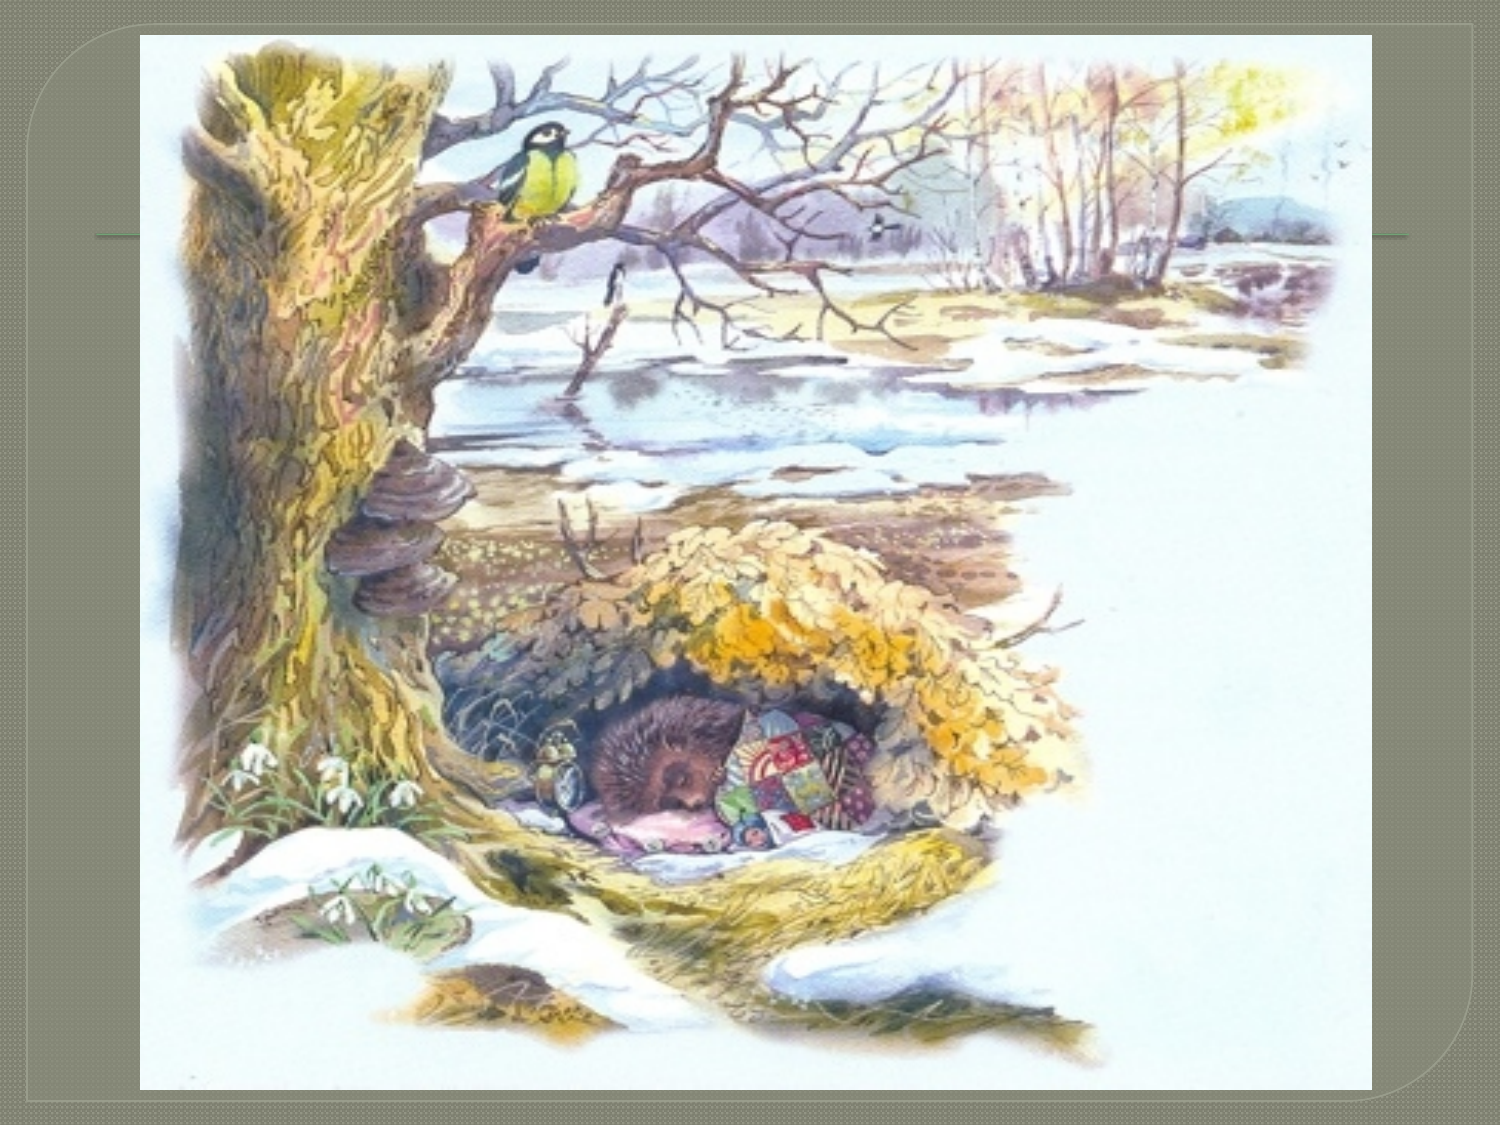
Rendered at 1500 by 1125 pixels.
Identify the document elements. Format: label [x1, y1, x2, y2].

list [140, 34, 1372, 1091]
